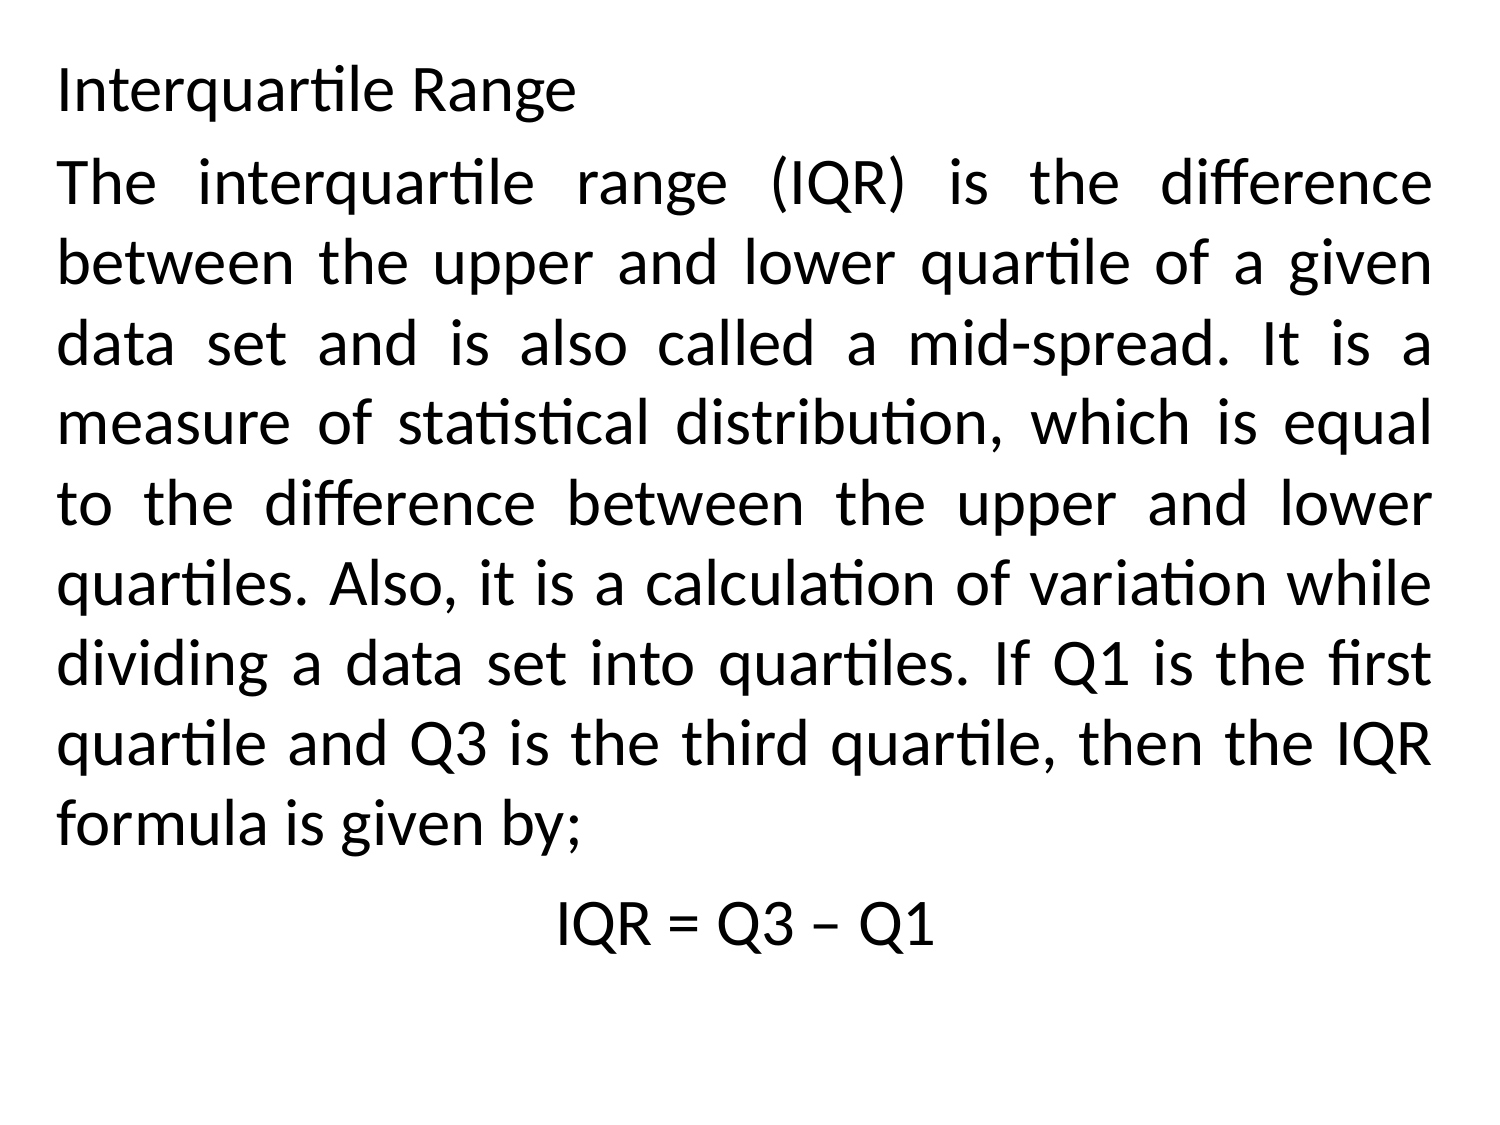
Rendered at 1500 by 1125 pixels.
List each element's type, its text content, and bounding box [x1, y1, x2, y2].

list Interquartile Range The interquartile range (IQR) is the difference between the upper and lower quartile of a given data set and is also called a mid-spread. It is a measure of statistical distribution, which is equal to the difference between the upper and lower quartiles. Also, it is a calculation of variation while dividing a data set into quartiles. If Q1 is the first quartile and Q3 is the third quartile, then the IQR formula is given by; IQR = Q3 – Q1 [41, 37, 1450, 1125]
